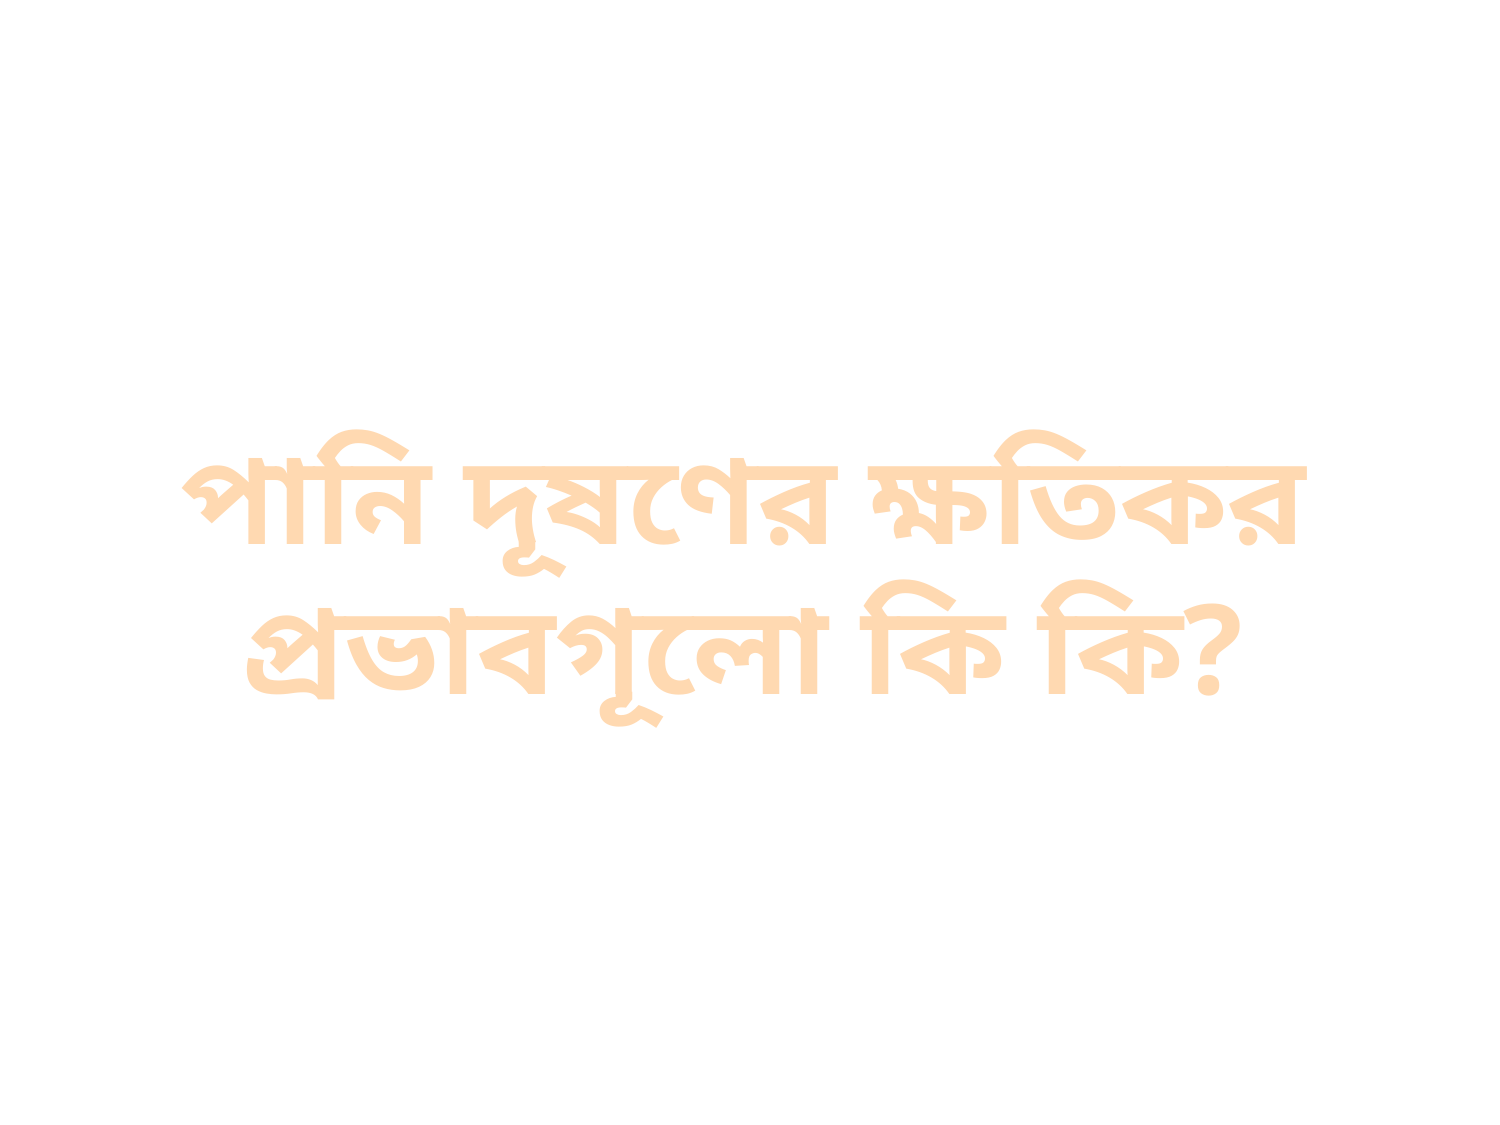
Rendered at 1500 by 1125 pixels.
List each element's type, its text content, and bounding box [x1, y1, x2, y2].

text_box পানি দূষণের ক্ষতিকর প্রভাবগূলো কি কি? [37, 412, 1450, 728]
